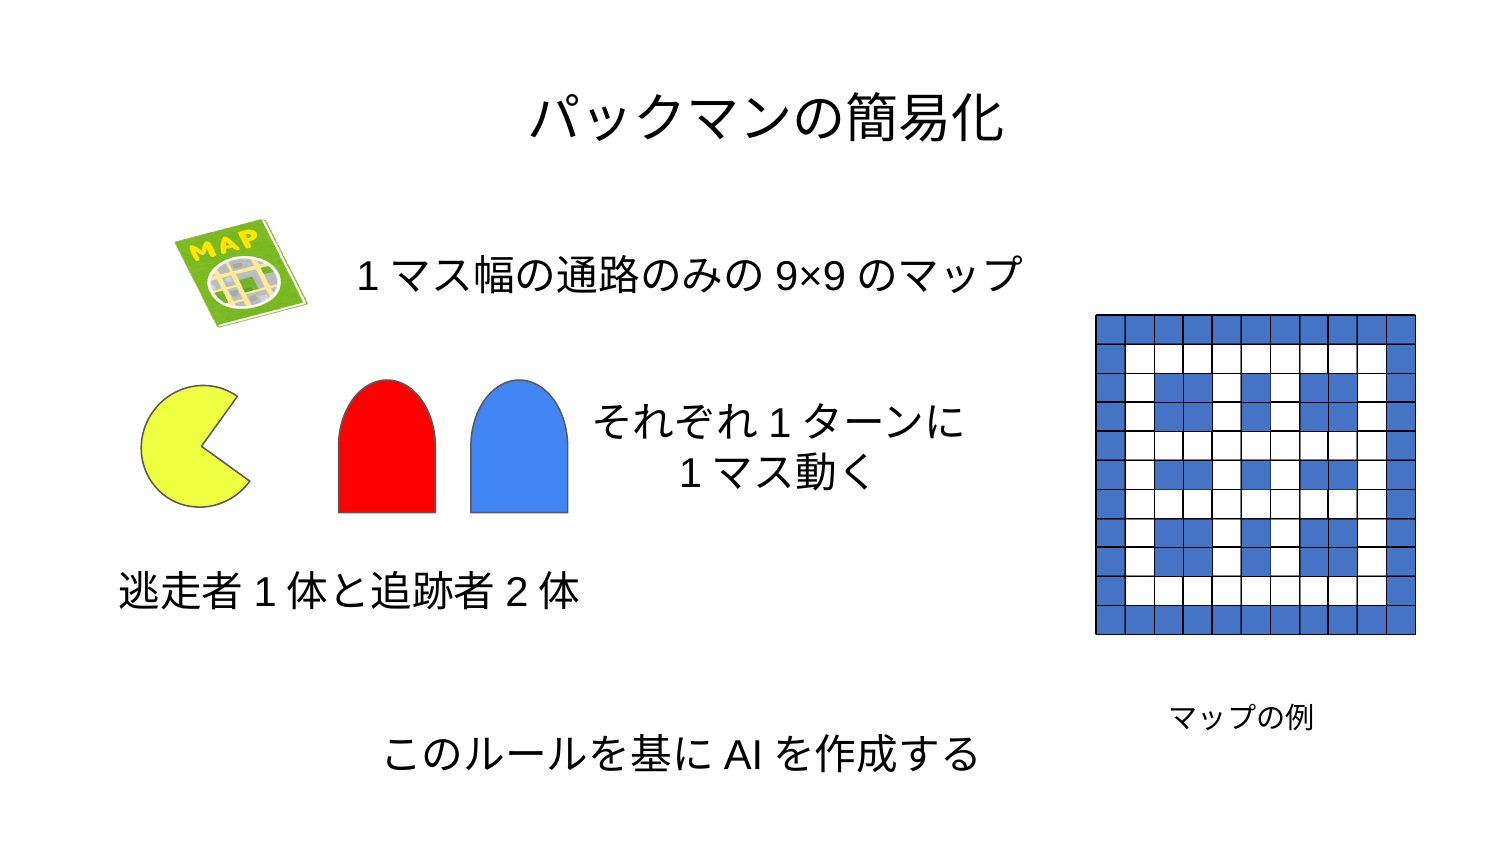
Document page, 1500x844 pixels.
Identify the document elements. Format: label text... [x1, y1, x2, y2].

text_box このルールを基にAIを作成する [50, 712, 1312, 793]
text_box [141, 385, 250, 508]
text_box [338, 380, 436, 513]
title パックマンの簡易化 [66, 69, 1465, 164]
text_box マップの例 [1009, 684, 1475, 750]
picture [1095, 314, 1416, 635]
text_box 逃走者1体と追跡者2体 [103, 549, 627, 630]
text_box それぞれ1ターンに 1マス動く [474, 380, 1084, 511]
text_box [470, 422, 568, 513]
text_box 1マス幅の通路のみの9×9のマップ [341, 234, 1368, 315]
picture [167, 217, 319, 332]
